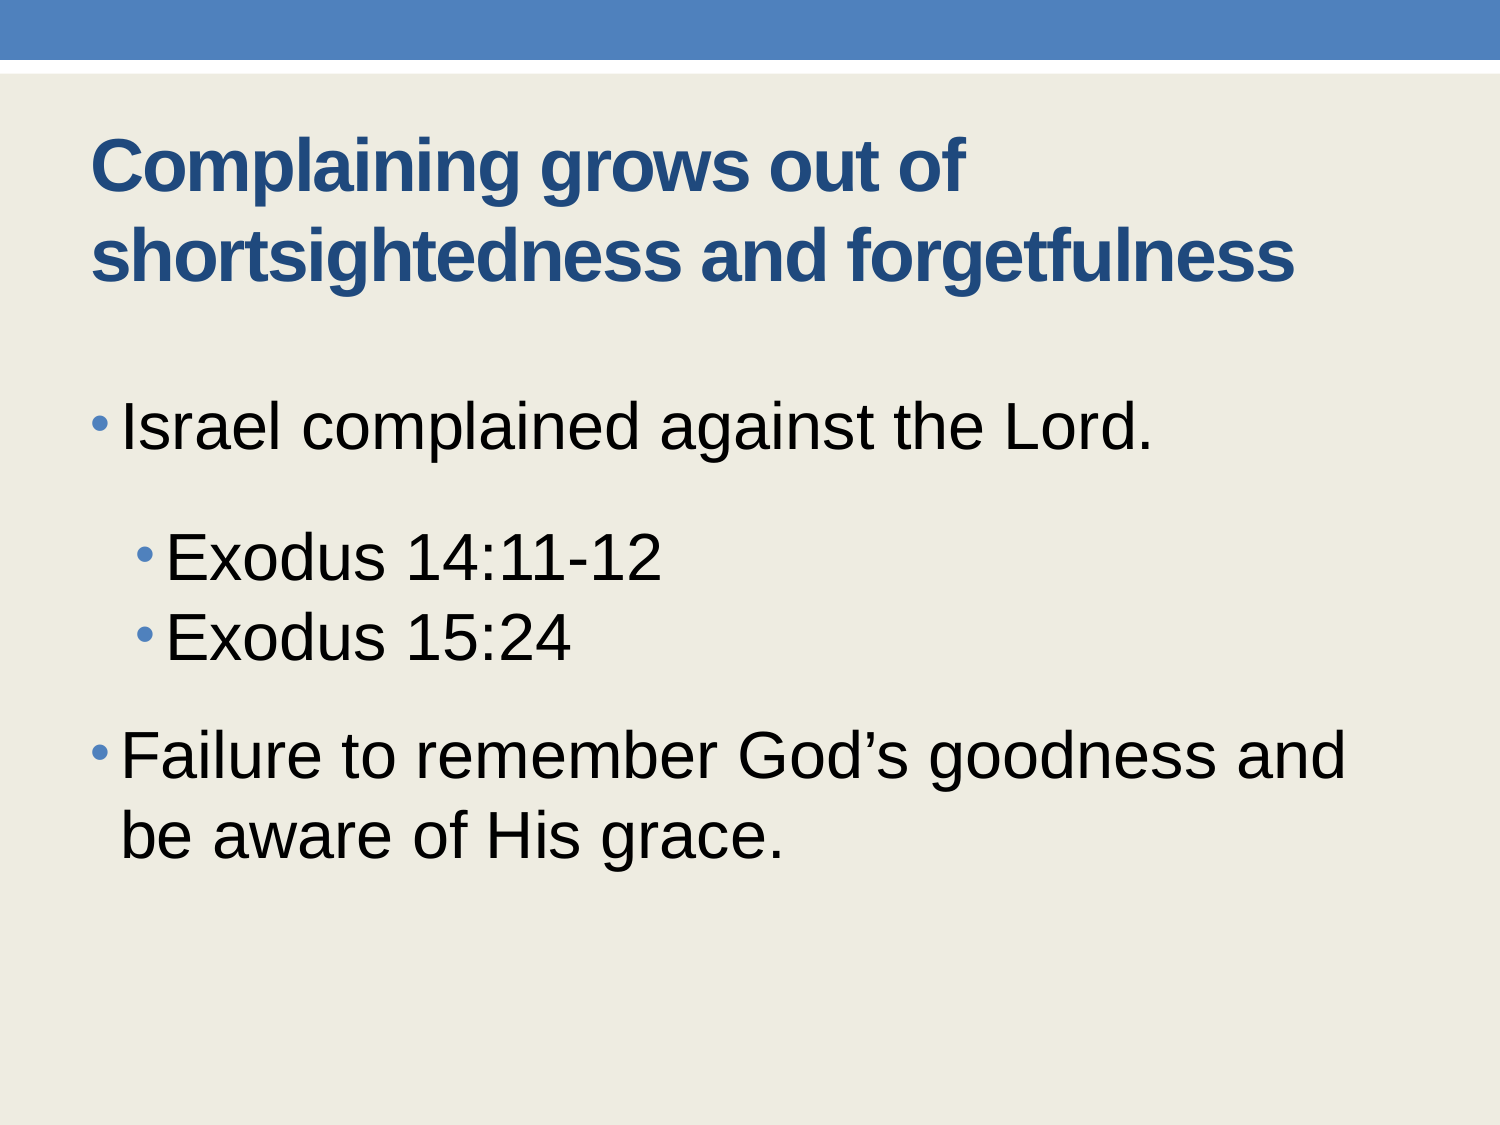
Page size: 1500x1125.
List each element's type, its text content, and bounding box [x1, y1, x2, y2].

list Israel complained against the Lord. Exodus 14:11-12 Exodus 15:24 Failure to remember God’s goodness and be aware of His grace. [75, 375, 1425, 1063]
title Complaining grows out of shortsightedness and forgetfulness [75, 87, 1475, 325]
